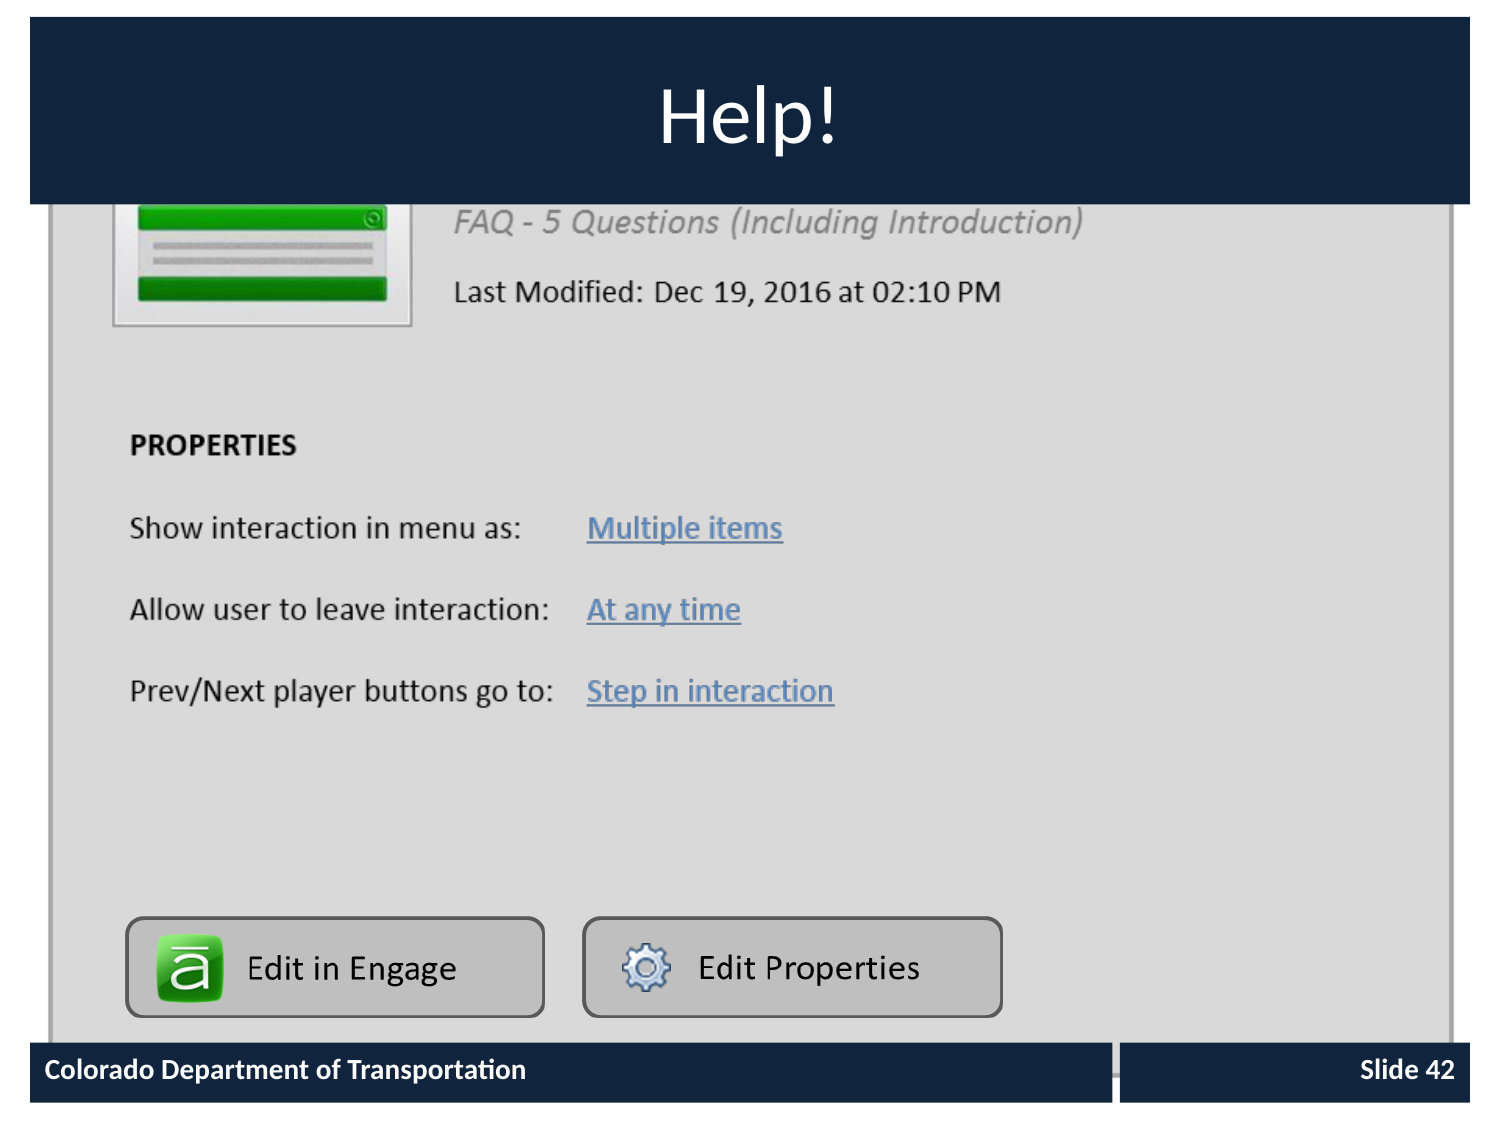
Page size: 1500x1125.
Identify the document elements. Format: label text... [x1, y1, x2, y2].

title Help! [29, 16, 1471, 205]
footer Colorado Department of Transportation [30, 1042, 1113, 1103]
picture [0, 0, 1500, 1125]
slide_number Slide 42 [1119, 1042, 1470, 1103]
